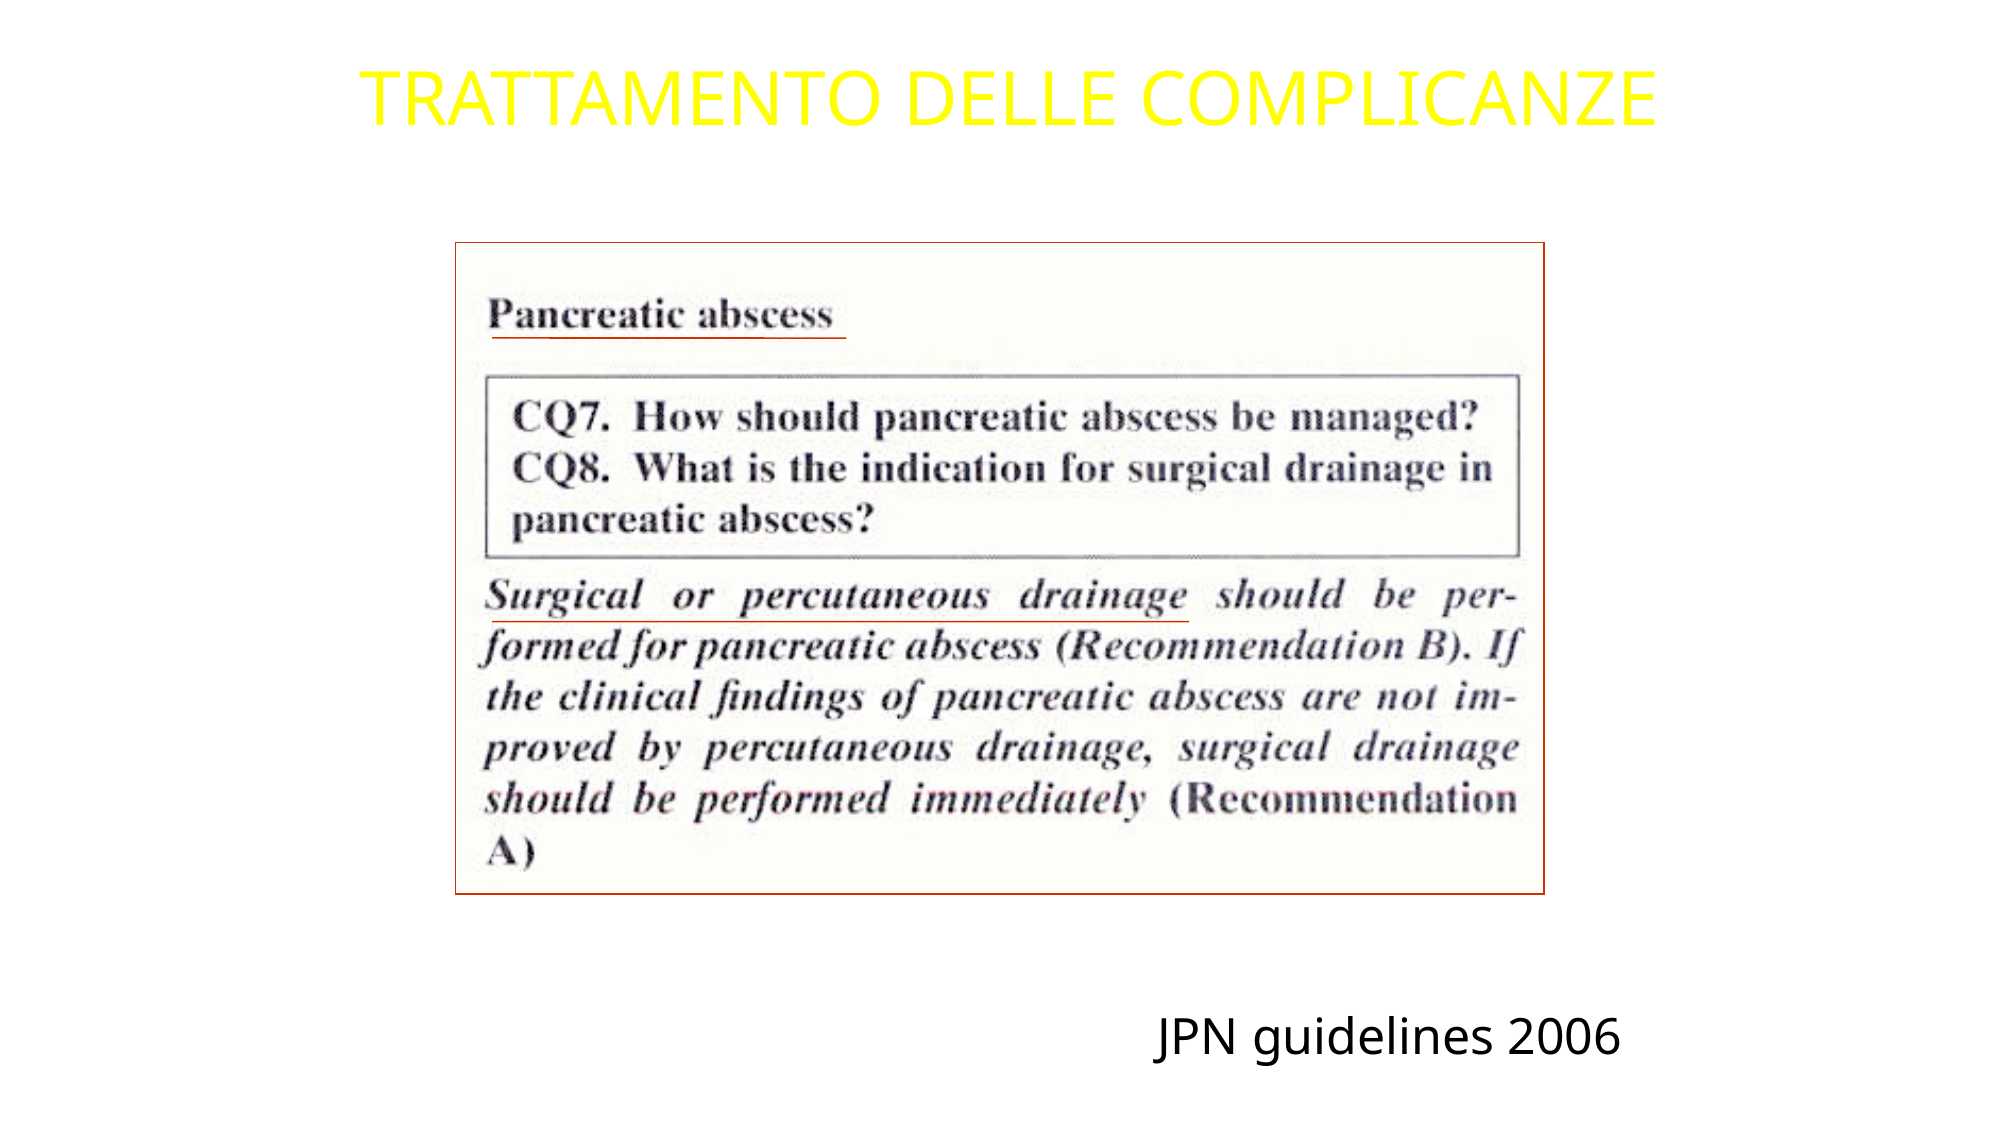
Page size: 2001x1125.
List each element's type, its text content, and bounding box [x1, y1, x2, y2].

text_box TRATTAMENTO DELLE COMPLICANZE [325, 42, 1675, 148]
text_box JPN guidelines 2006 [1094, 997, 1685, 1073]
picture [456, 243, 1544, 894]
